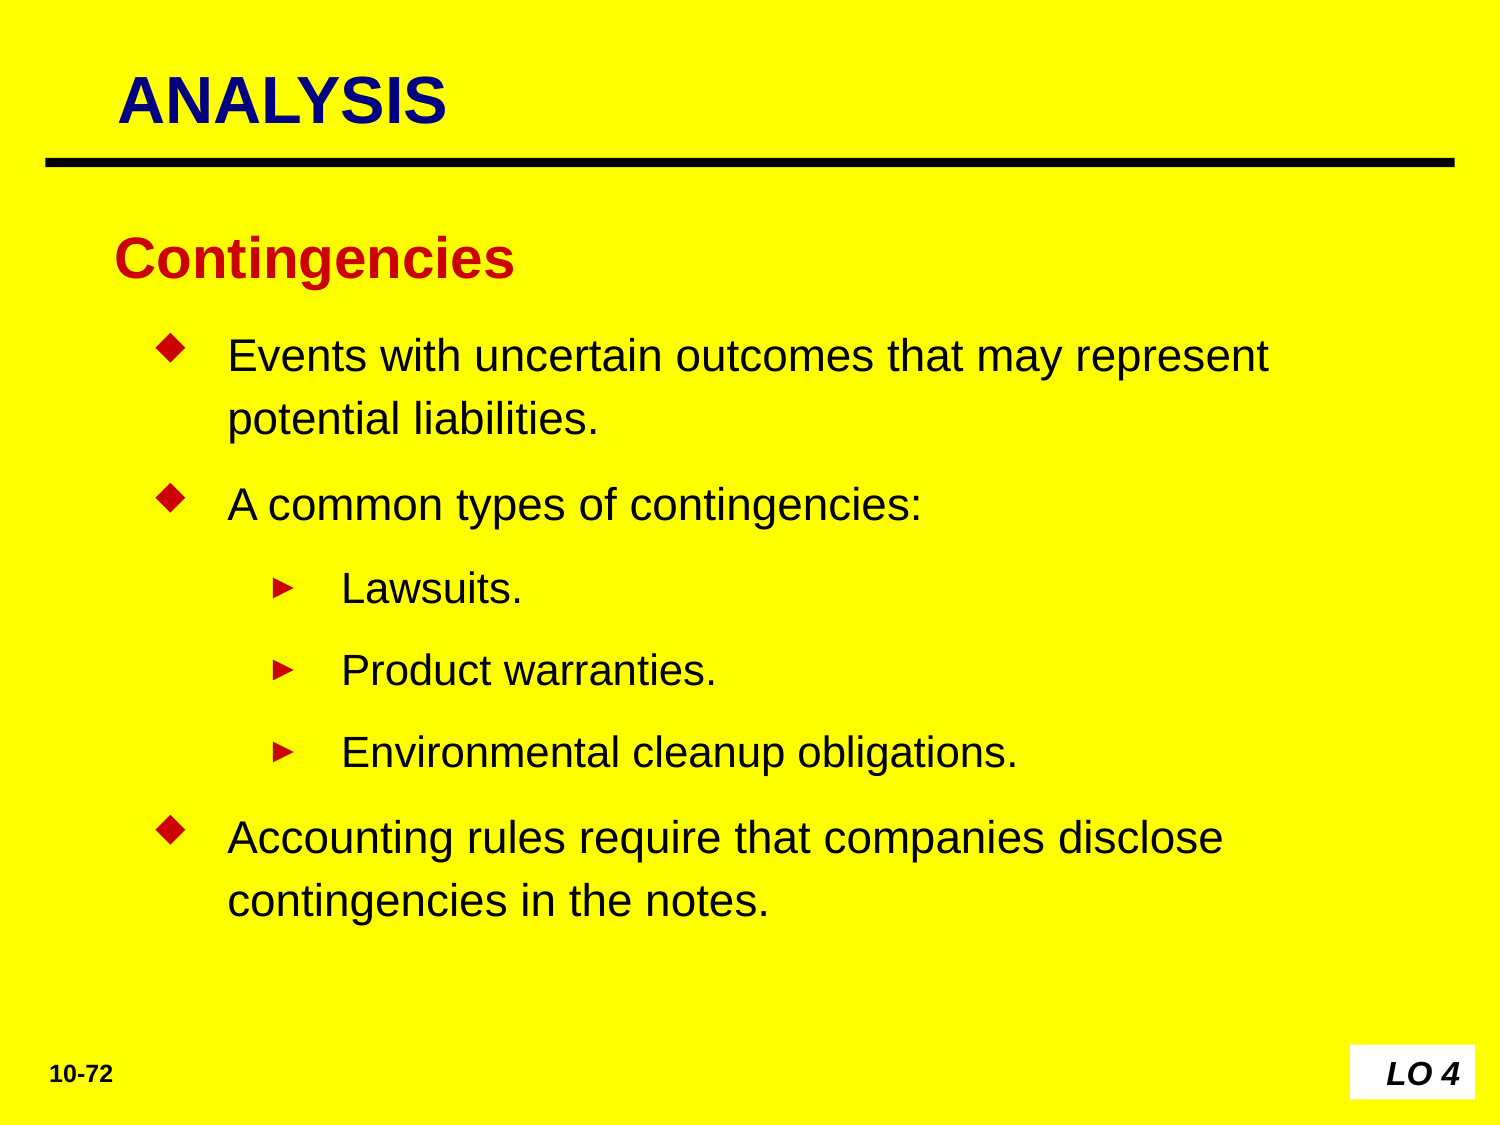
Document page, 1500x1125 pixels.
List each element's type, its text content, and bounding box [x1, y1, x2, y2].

text_box ANALYSIS [102, 50, 1425, 142]
text_box Events with uncertain outcomes that may represent potential liabilities. A common types of contingencies: Lawsuits. Product warranties. Environmental cleanup obligations. Accounting rules require that companies disclose contingencies in the notes. [99, 310, 1350, 1020]
text_box Contingencies [99, 212, 613, 298]
text_box LO 4 [1350, 1044, 1475, 1100]
